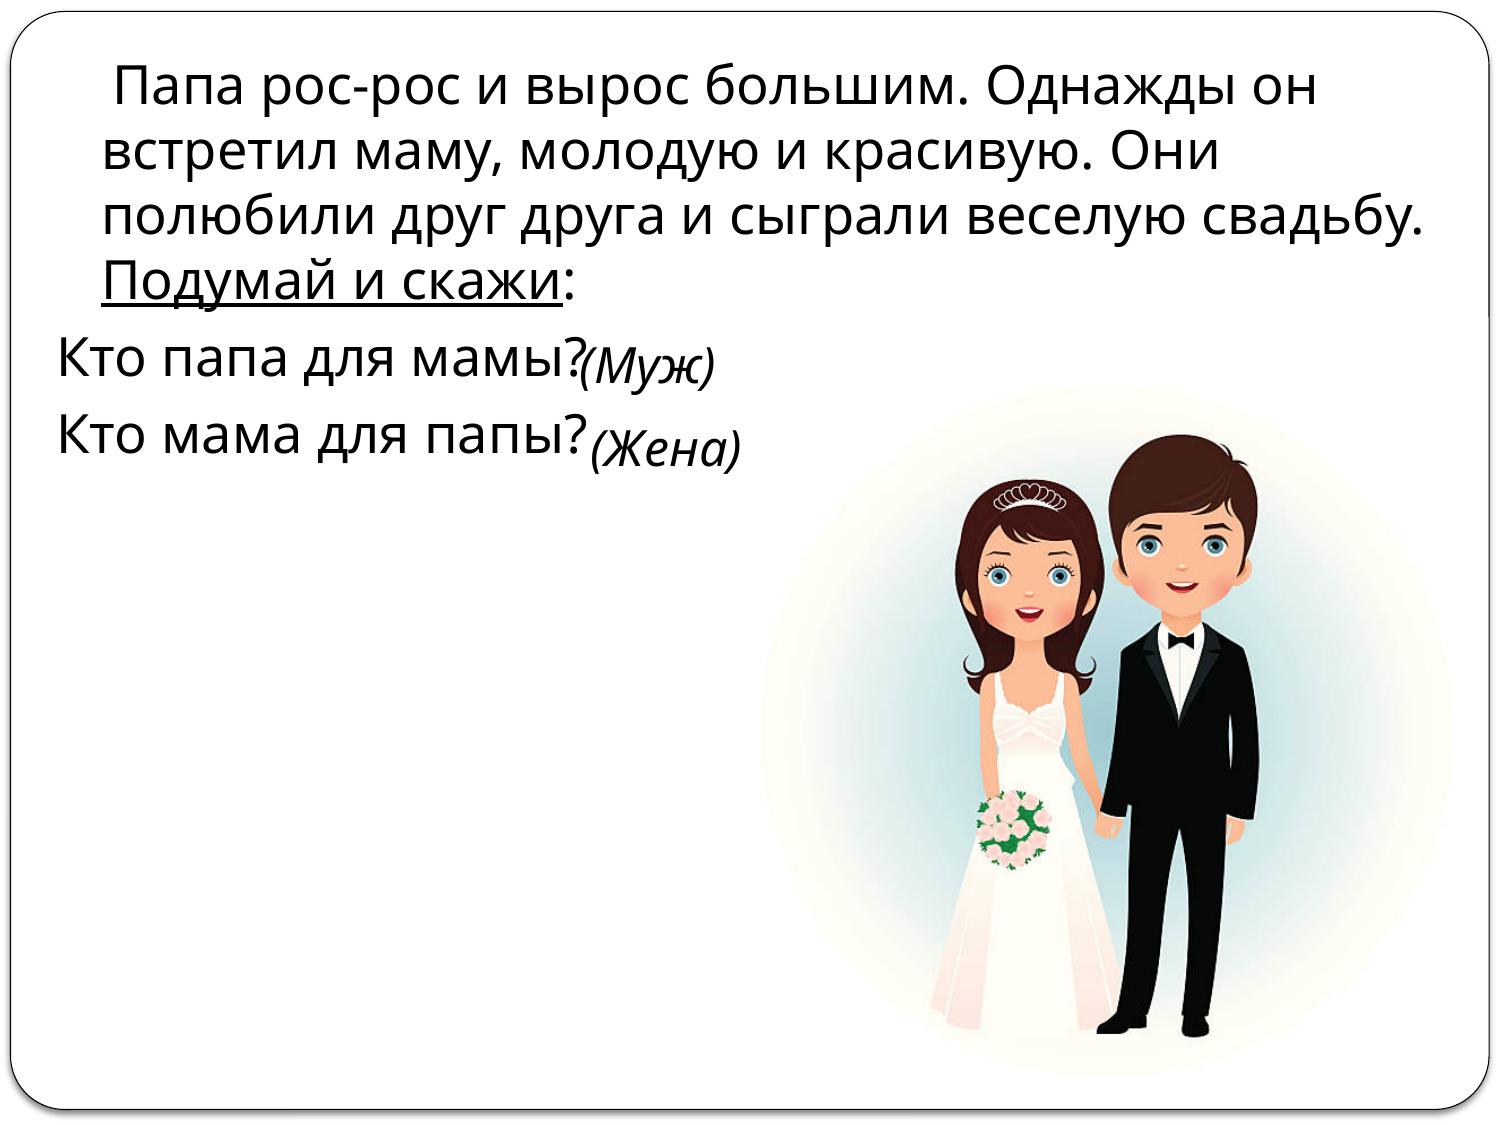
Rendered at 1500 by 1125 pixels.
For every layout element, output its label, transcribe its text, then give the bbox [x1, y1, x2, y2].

list Папа рос-рос и вырос большим. Однажды он встретил маму, молодую и красивую. Они полюбили друг друга и сыграли веселую свадьбу. Подумай и скажи: Кто папа для мамы? Кто мама для папы? [41, 42, 1500, 528]
text_box (Муж) [565, 326, 732, 401]
text_box (Жена) [575, 408, 755, 484]
picture [761, 385, 1453, 1077]
